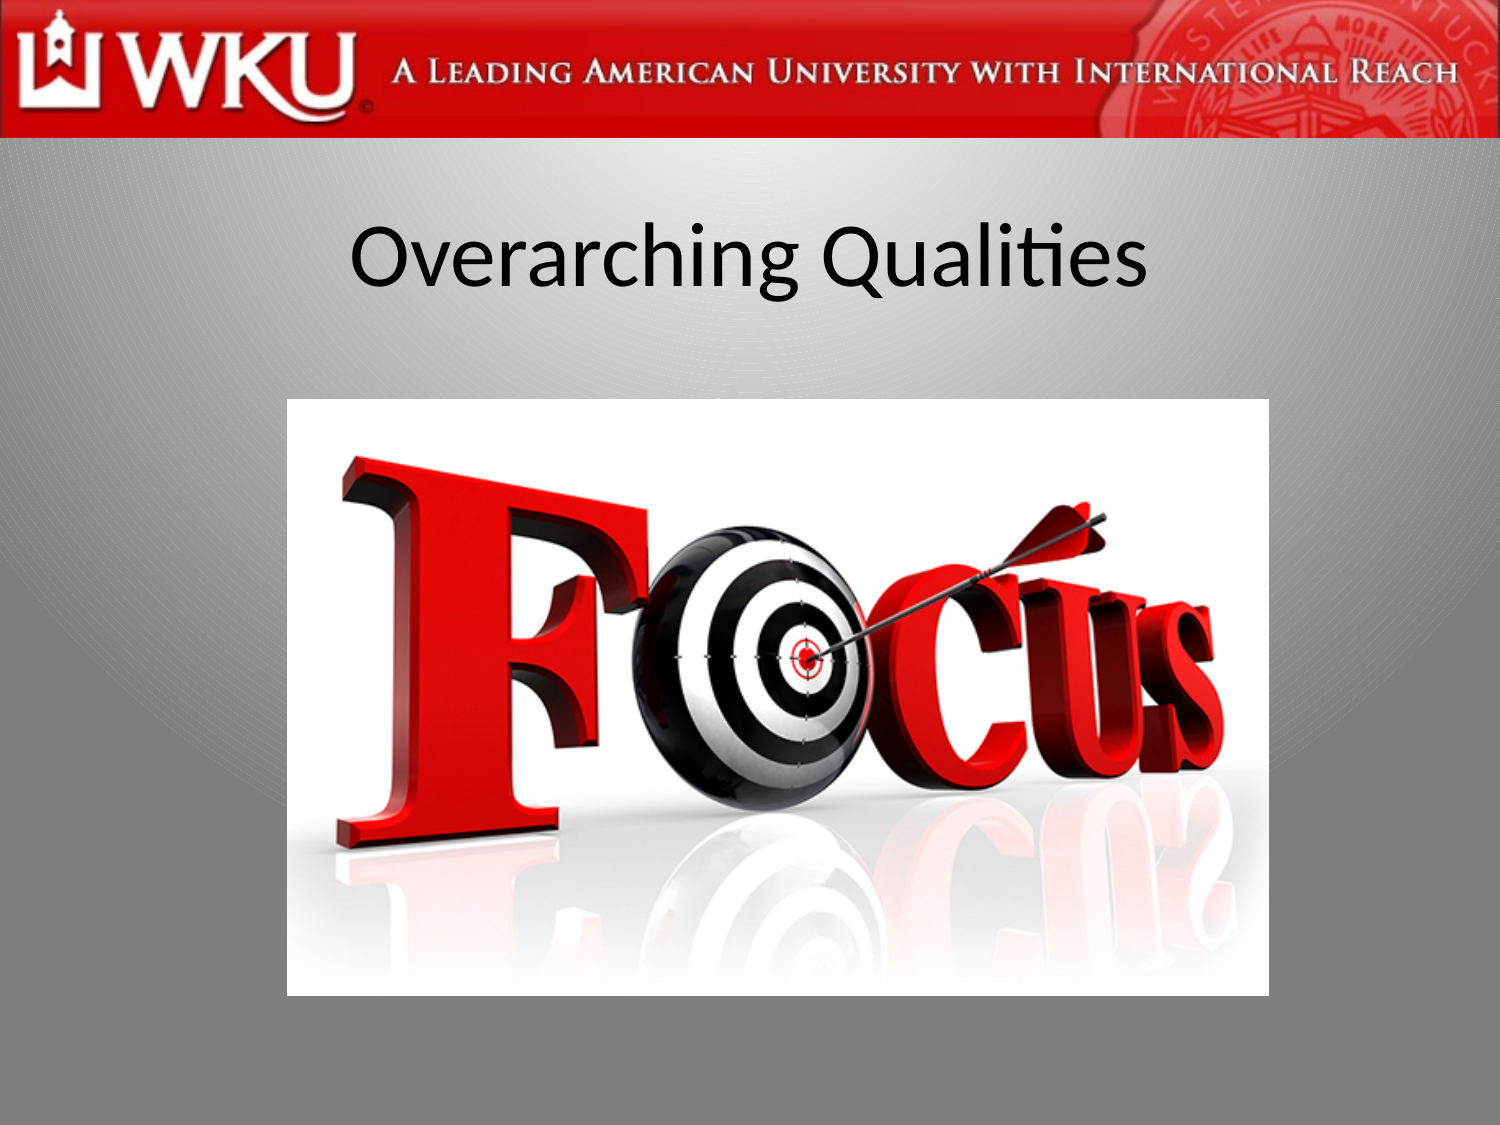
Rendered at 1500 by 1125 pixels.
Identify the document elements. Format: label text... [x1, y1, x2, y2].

title Overarching Qualities [75, 187, 1425, 313]
picture [0, 0, 1500, 138]
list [287, 399, 1269, 996]
